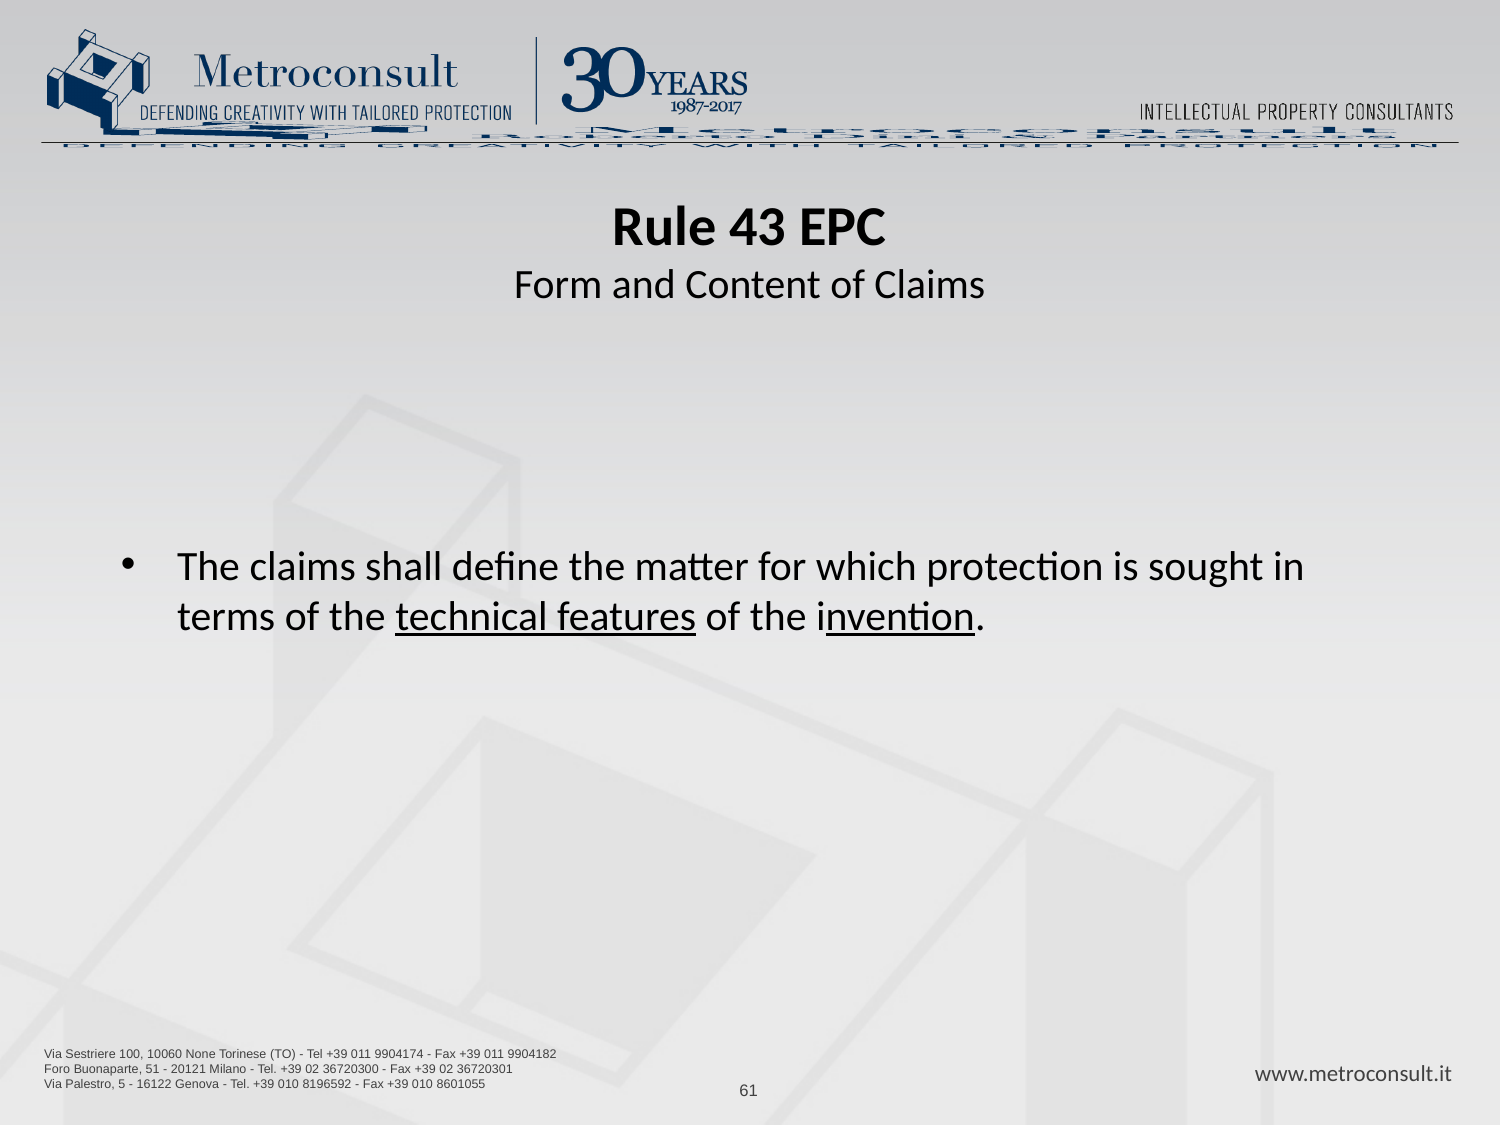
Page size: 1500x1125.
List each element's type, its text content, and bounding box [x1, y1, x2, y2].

slide_number 61 [570, 1071, 927, 1107]
text_box The claims shall define the matter for which protection is sought in terms of the technical features of the invention. [106, 481, 1419, 646]
text_box Rule 43 EPC Form and Content of Claims [58, 182, 1441, 315]
picture [0, 0, 1500, 1125]
